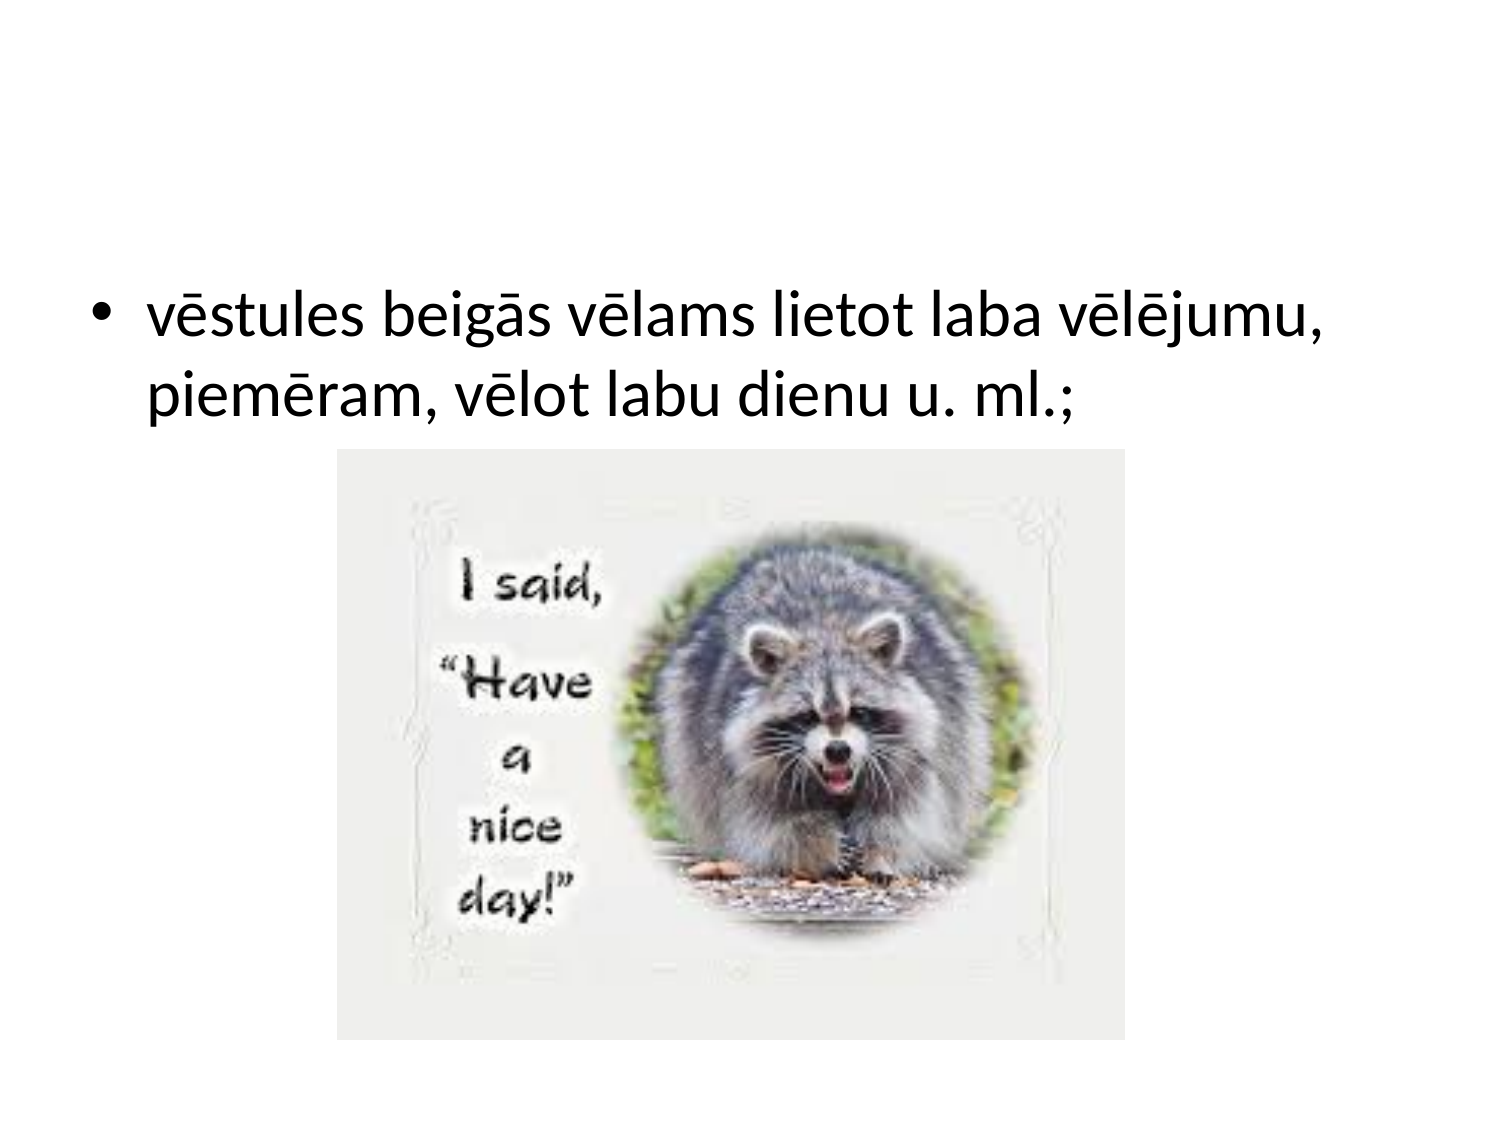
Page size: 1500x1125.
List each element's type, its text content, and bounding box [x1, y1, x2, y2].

list vēstules beigās vēlams lietot laba vēlējumu, piemēram, vēlot labu dienu u. ml.; [75, 262, 1425, 1005]
picture [337, 449, 1126, 1040]
